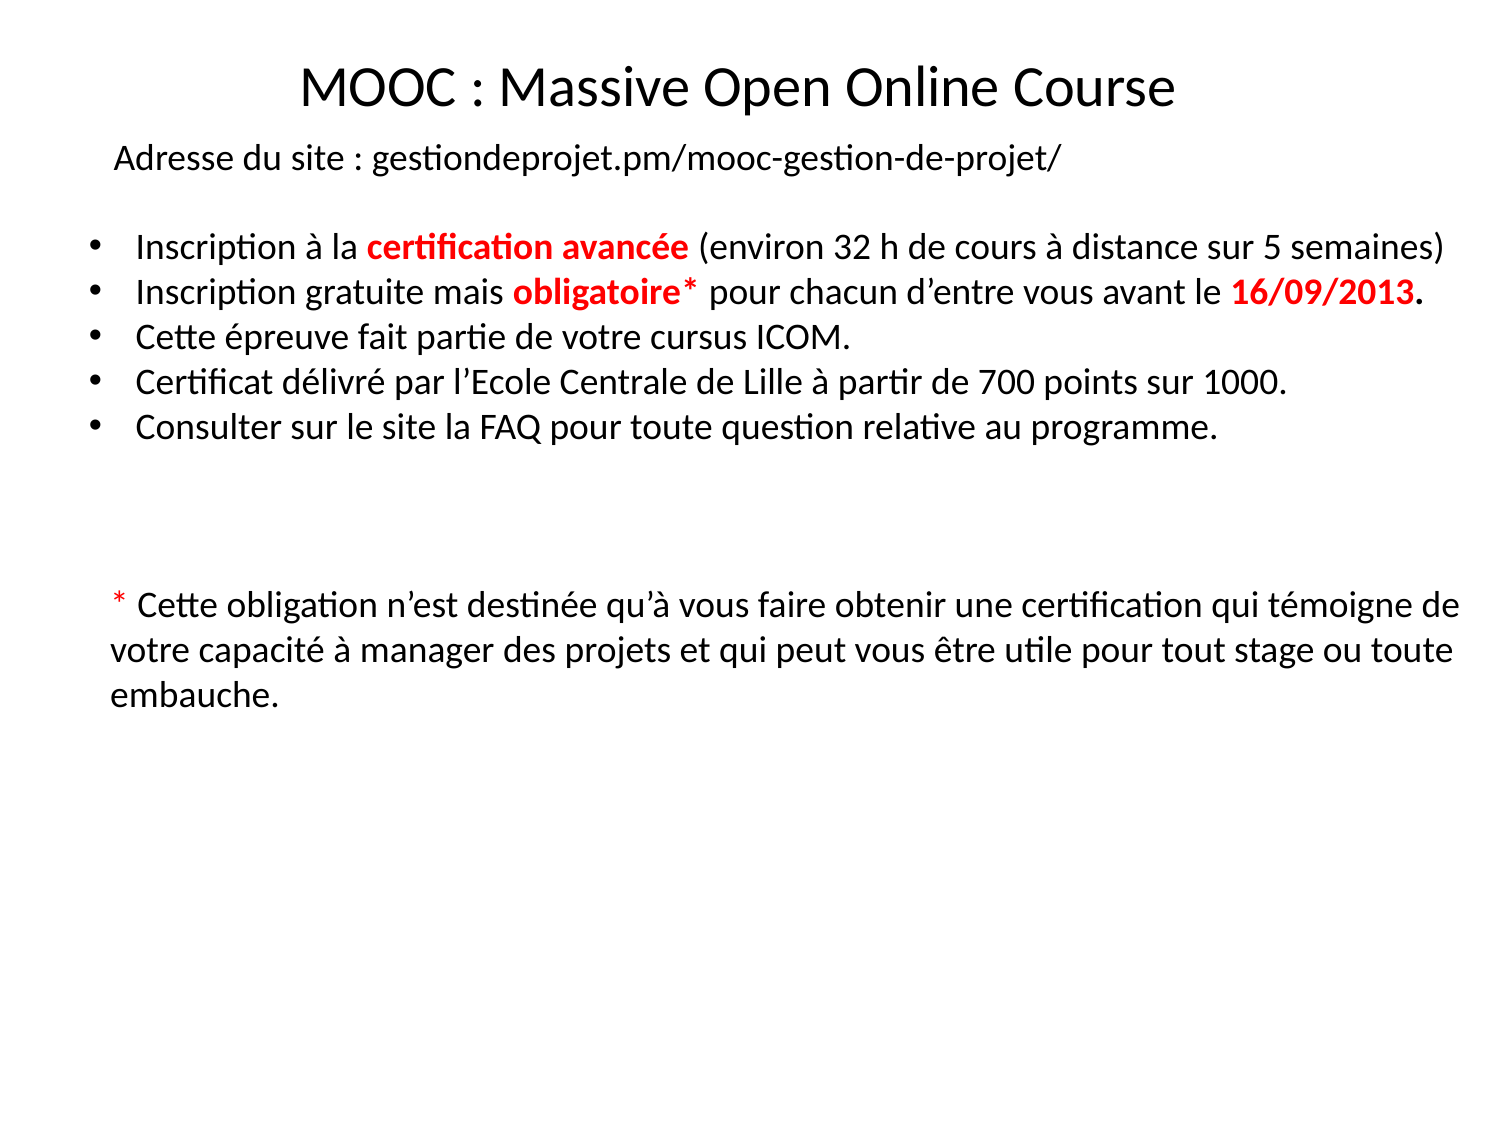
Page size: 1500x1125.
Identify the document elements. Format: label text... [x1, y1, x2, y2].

text_box MOOC : Massive Open Online Course [284, 40, 1192, 125]
text_box * Cette obligation n’est destinée qu’à vous faire obtenir une certification qui témoigne de votre capacité à manager des projets et qui peut vous être utile pour tout stage ou toute embauche. [95, 572, 1486, 723]
text_box Adresse du site : gestiondeprojet.pm/mooc-gestion-de-projet/ [98, 125, 1078, 186]
text_box Inscription à la certification avancée (environ 32 h de cours à distance sur 5 semaines) Inscription gratuite mais obligatoire* pour chacun d’entre vous avant le 16/09/2013. Cette épreuve fait partie de votre cursus ICOM. Certificat délivré par l’Ecole Centrale de Lille à partir de 700 points sur 1000. Consulter sur le site la FAQ pour toute question relative au programme. [73, 169, 1461, 454]
